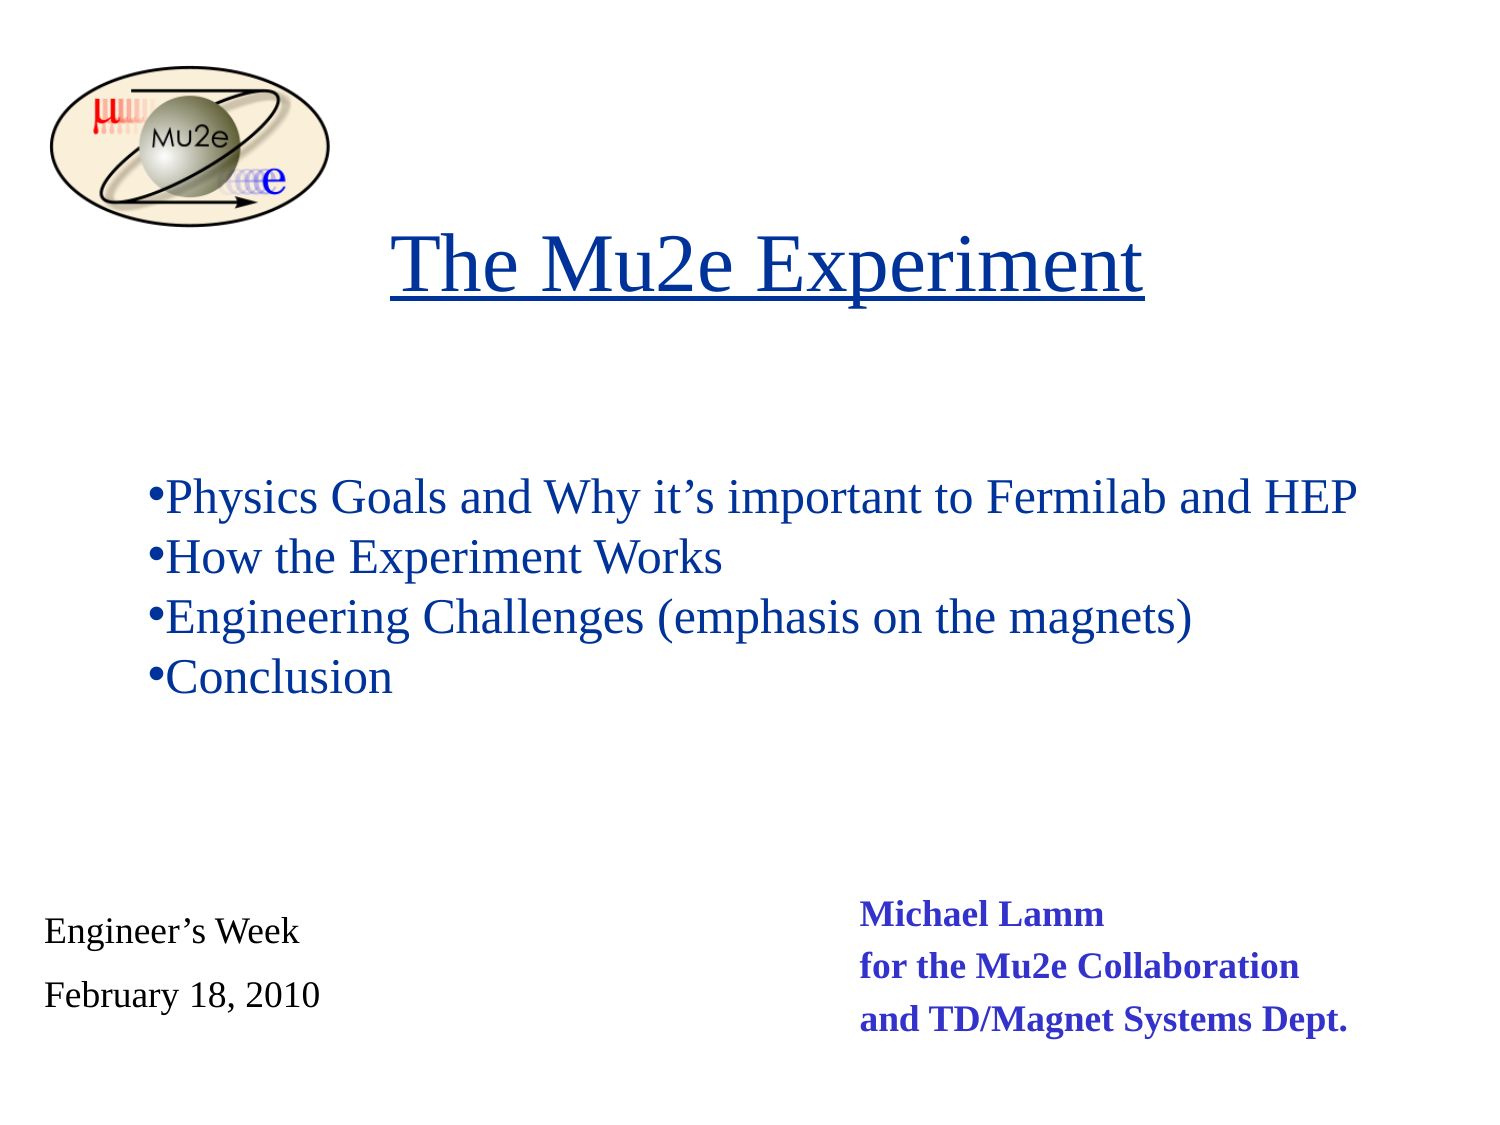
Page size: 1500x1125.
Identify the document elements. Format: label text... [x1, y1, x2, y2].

text_box Engineer’s Week February 18, 2010 [29, 899, 668, 1023]
picture [48, 65, 331, 228]
subtitle Michael Lamm for the Mu2e Collaboration and TD/Magnet Systems Dept. [844, 881, 1471, 1036]
text_box Physics Goals and Why it’s important to Fermilab and HEP How the Experiment Works Engineering Challenges (emphasis on the magnets) Conclusion [132, 430, 1408, 737]
title The Mu2e Experiment [129, 172, 1406, 345]
